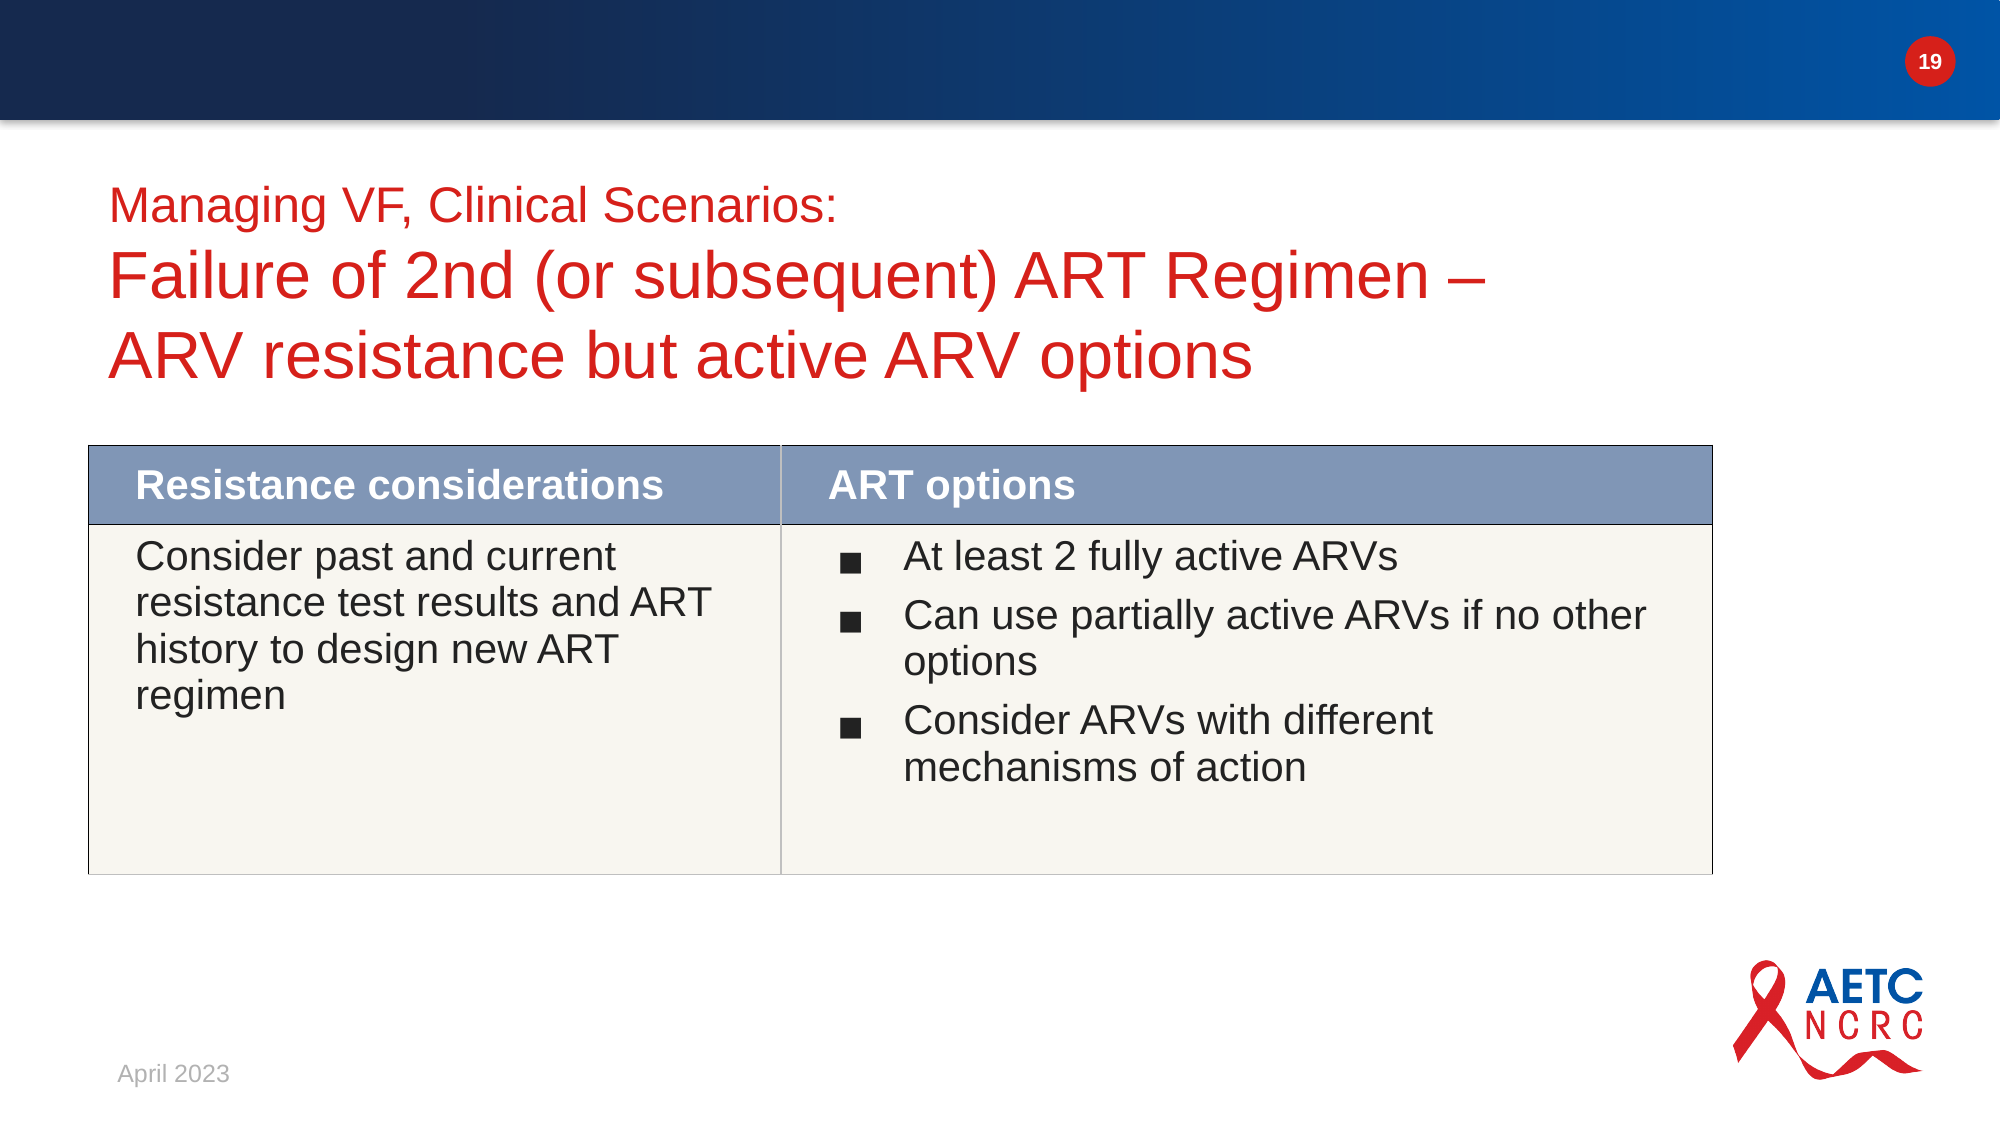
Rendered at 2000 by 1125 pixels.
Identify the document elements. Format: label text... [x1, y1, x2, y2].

title Managing VF, Clinical Scenarios: Failure of 2nd (or subsequent) ART Regimen – ARV resistance but active ARV options [93, 164, 1818, 401]
table_header Resistance considerations [89, 446, 780, 524]
table_cell Consider past and current resistance test results and ART history to design new ART regimen [89, 525, 780, 874]
picture [1718, 946, 1941, 1091]
table_header ART options [782, 446, 1712, 524]
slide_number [102, 1042, 553, 1103]
table_cell At least 2 fully active ARVs Can use partially active ARVs if no other options Consider ARVs with different mechanisms of action [782, 525, 1712, 874]
